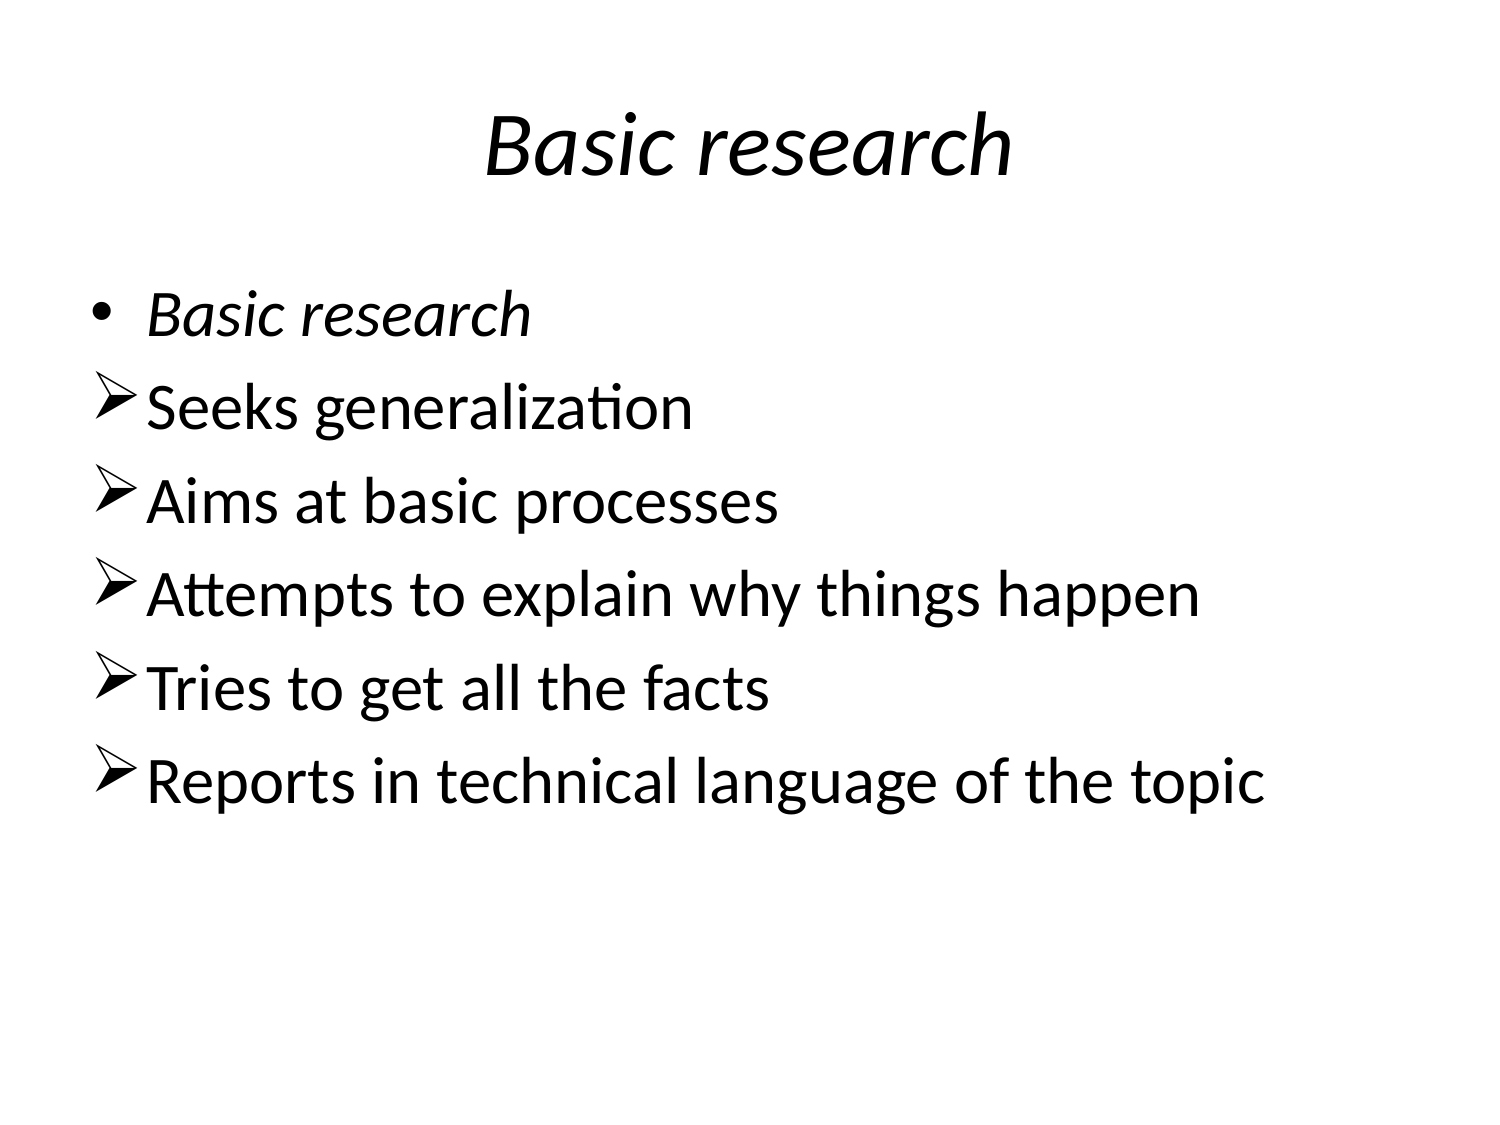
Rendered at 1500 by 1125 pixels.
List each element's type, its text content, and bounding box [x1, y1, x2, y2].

list Basic research Seeks generalization Aims at basic processes Attempts to explain why things happen Tries to get all the facts Reports in technical language of the topic [75, 262, 1425, 1005]
title Basic research [75, 45, 1425, 233]
